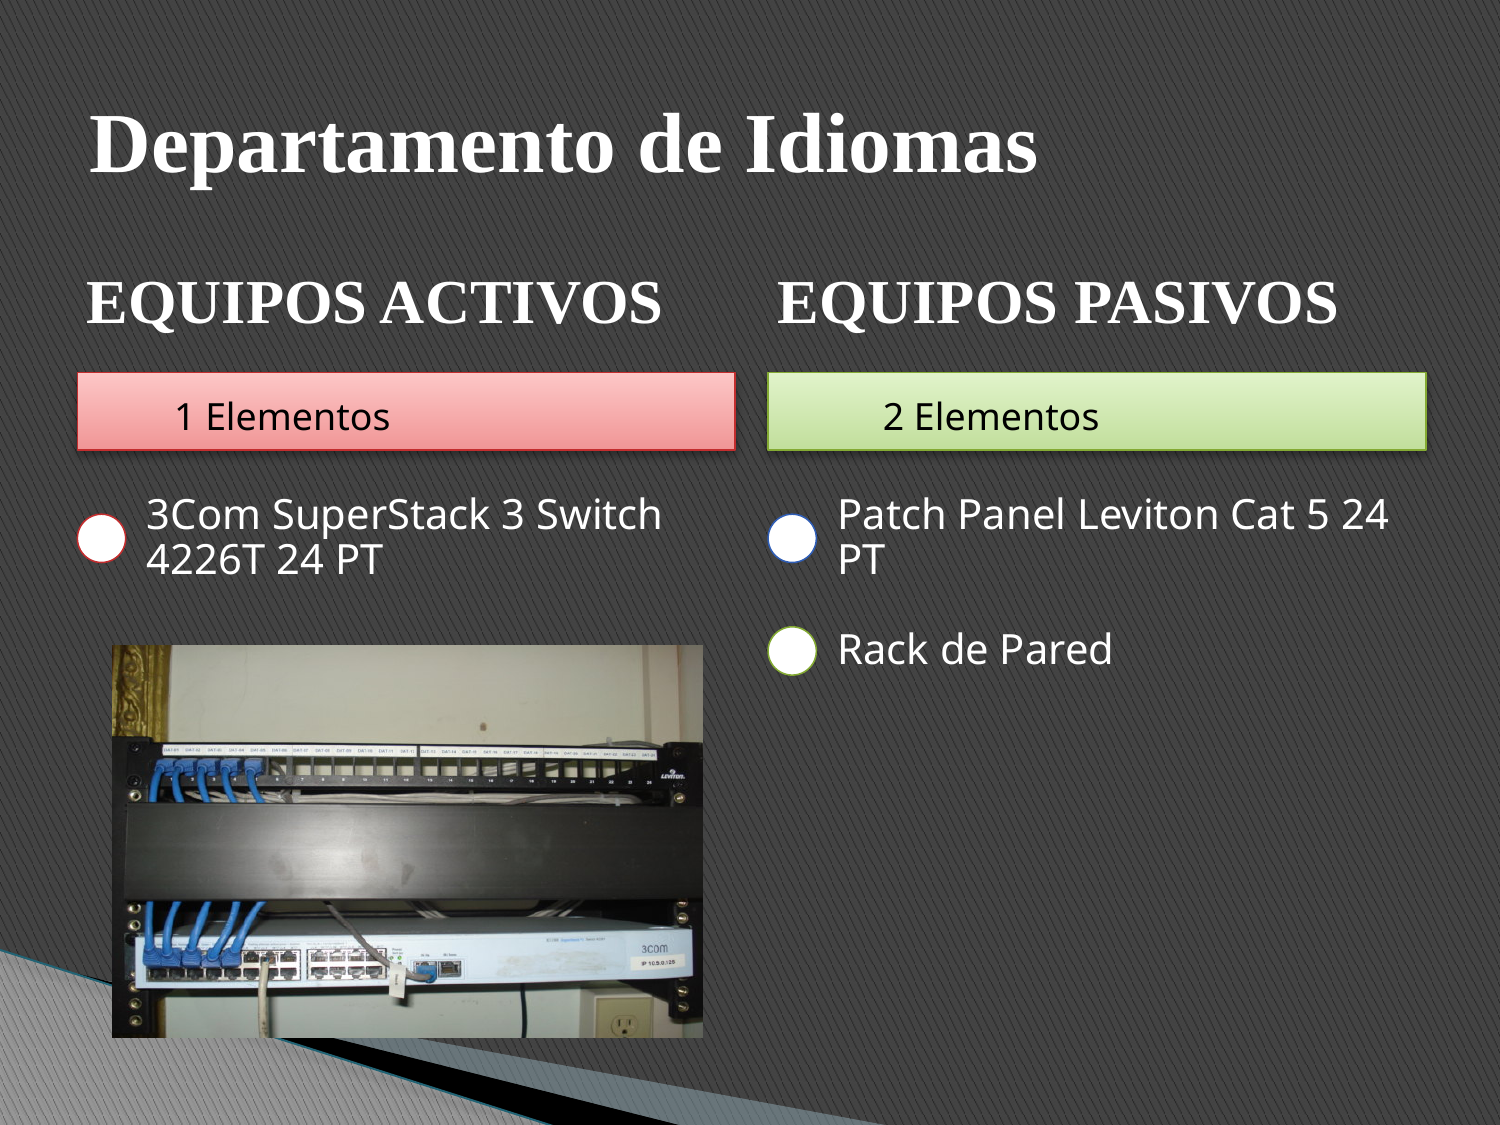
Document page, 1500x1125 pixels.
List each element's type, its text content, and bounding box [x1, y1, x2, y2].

picture [69, 985, 87, 992]
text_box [76, 233, 1427, 977]
title Departamento de Idiomas [75, 45, 1425, 233]
picture [111, 644, 703, 1039]
